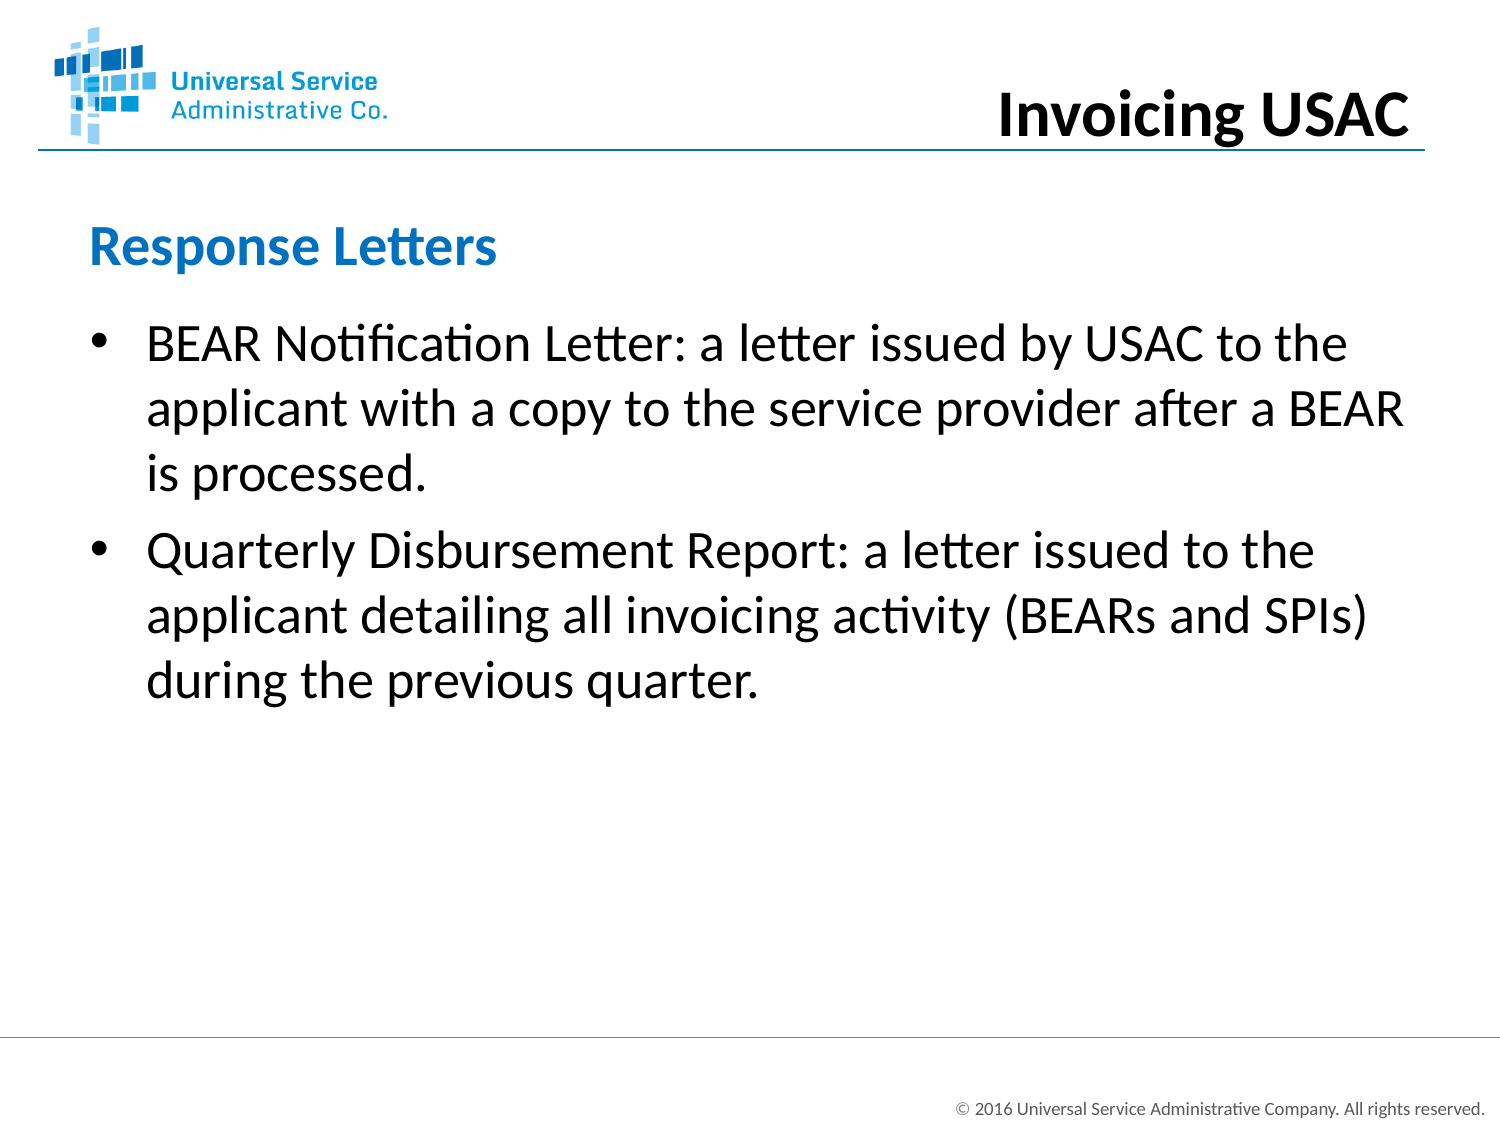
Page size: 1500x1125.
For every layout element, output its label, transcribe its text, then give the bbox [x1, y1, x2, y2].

title Response Letters [75, 200, 1425, 300]
list BEAR Notification Letter: a letter issued by USAC to the applicant with a copy to the service provider after a BEAR is processed. Quarterly Disbursement Report: a letter issued to the applicant detailing all invoicing activity (BEARs and SPIs) during the previous quarter. [75, 300, 1425, 1013]
list Invoicing USAC [412, 62, 1425, 150]
picture [5, 16, 435, 158]
